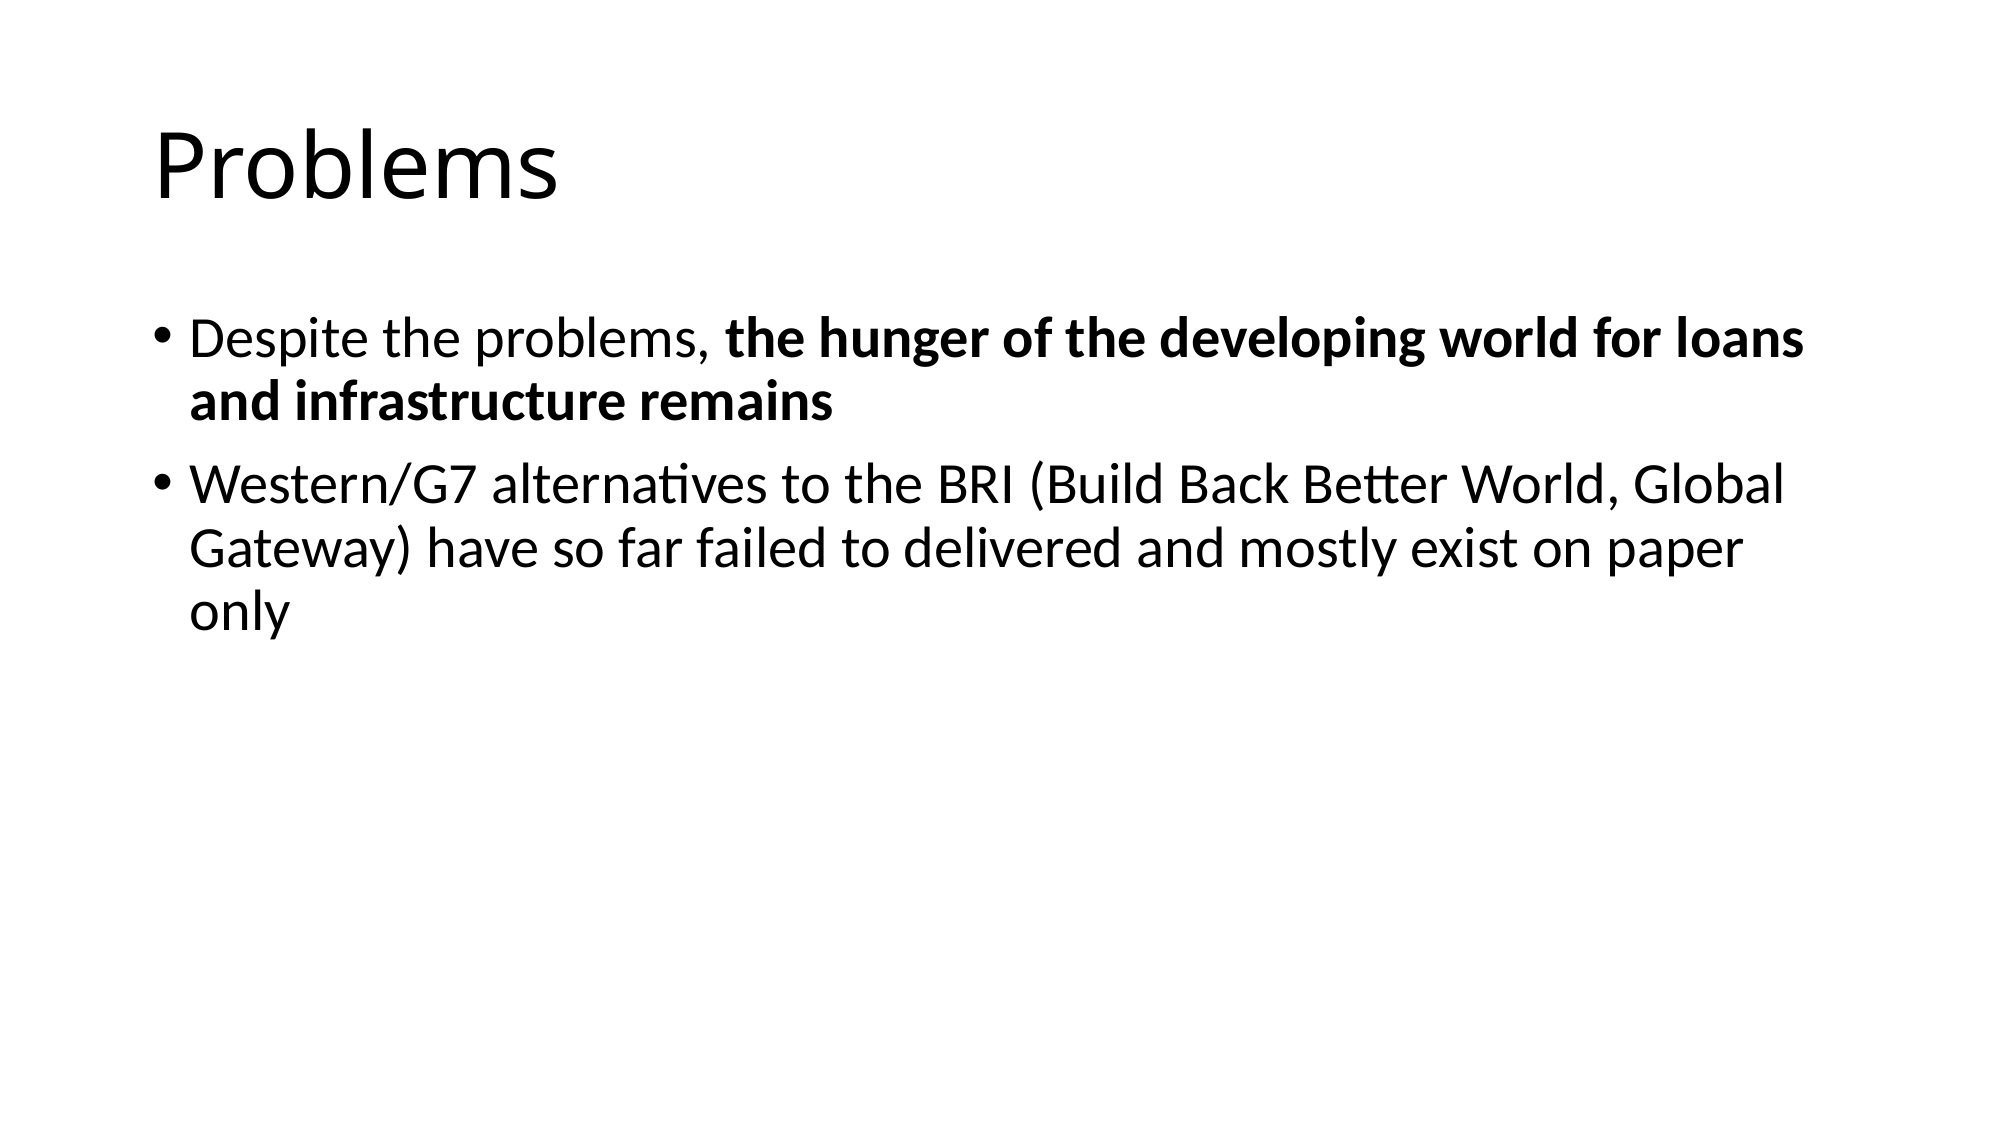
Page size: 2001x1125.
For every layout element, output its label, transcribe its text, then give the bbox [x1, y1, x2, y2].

list Despite the problems, the hunger of the developing world for loans and infrastructure remains Western/G7 alternatives to the BRI (Build Back Better World, Global Gateway) have so far failed to delivered and mostly exist on paper only [137, 299, 1863, 1014]
title Problems [137, 59, 1863, 278]
